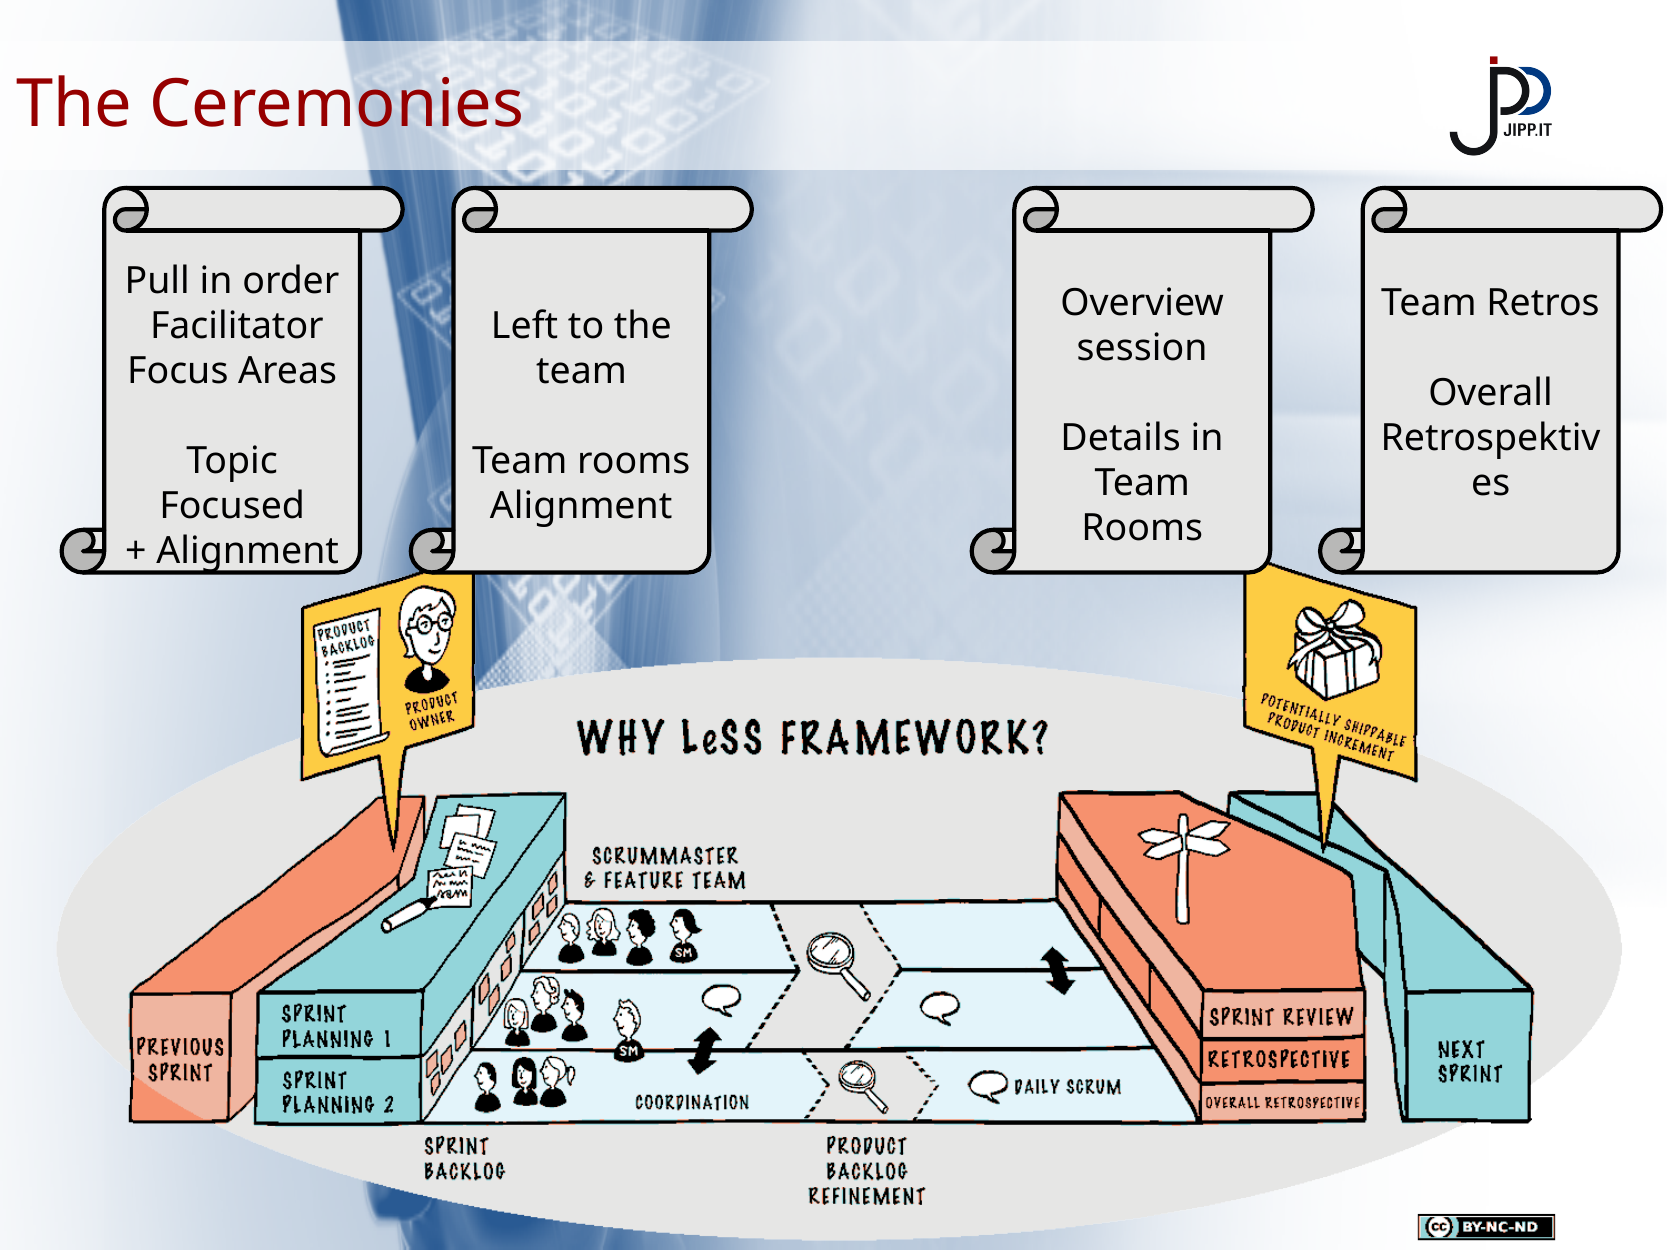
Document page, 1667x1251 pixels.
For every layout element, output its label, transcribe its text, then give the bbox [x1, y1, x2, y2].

text_box Team Retros Overall Retrospektives [1360, 185, 1664, 521]
title The Ceremonies [0, 0, 1263, 200]
picture [3, 521, 1667, 1250]
picture [1446, 53, 1557, 158]
text_box Left to the team Team rooms Alignment [451, 185, 754, 521]
text_box Overview session Details in Team Rooms [1012, 185, 1315, 521]
text_box Pull in order Facilitator Focus Areas Topic Focused + Alignment [102, 185, 405, 521]
